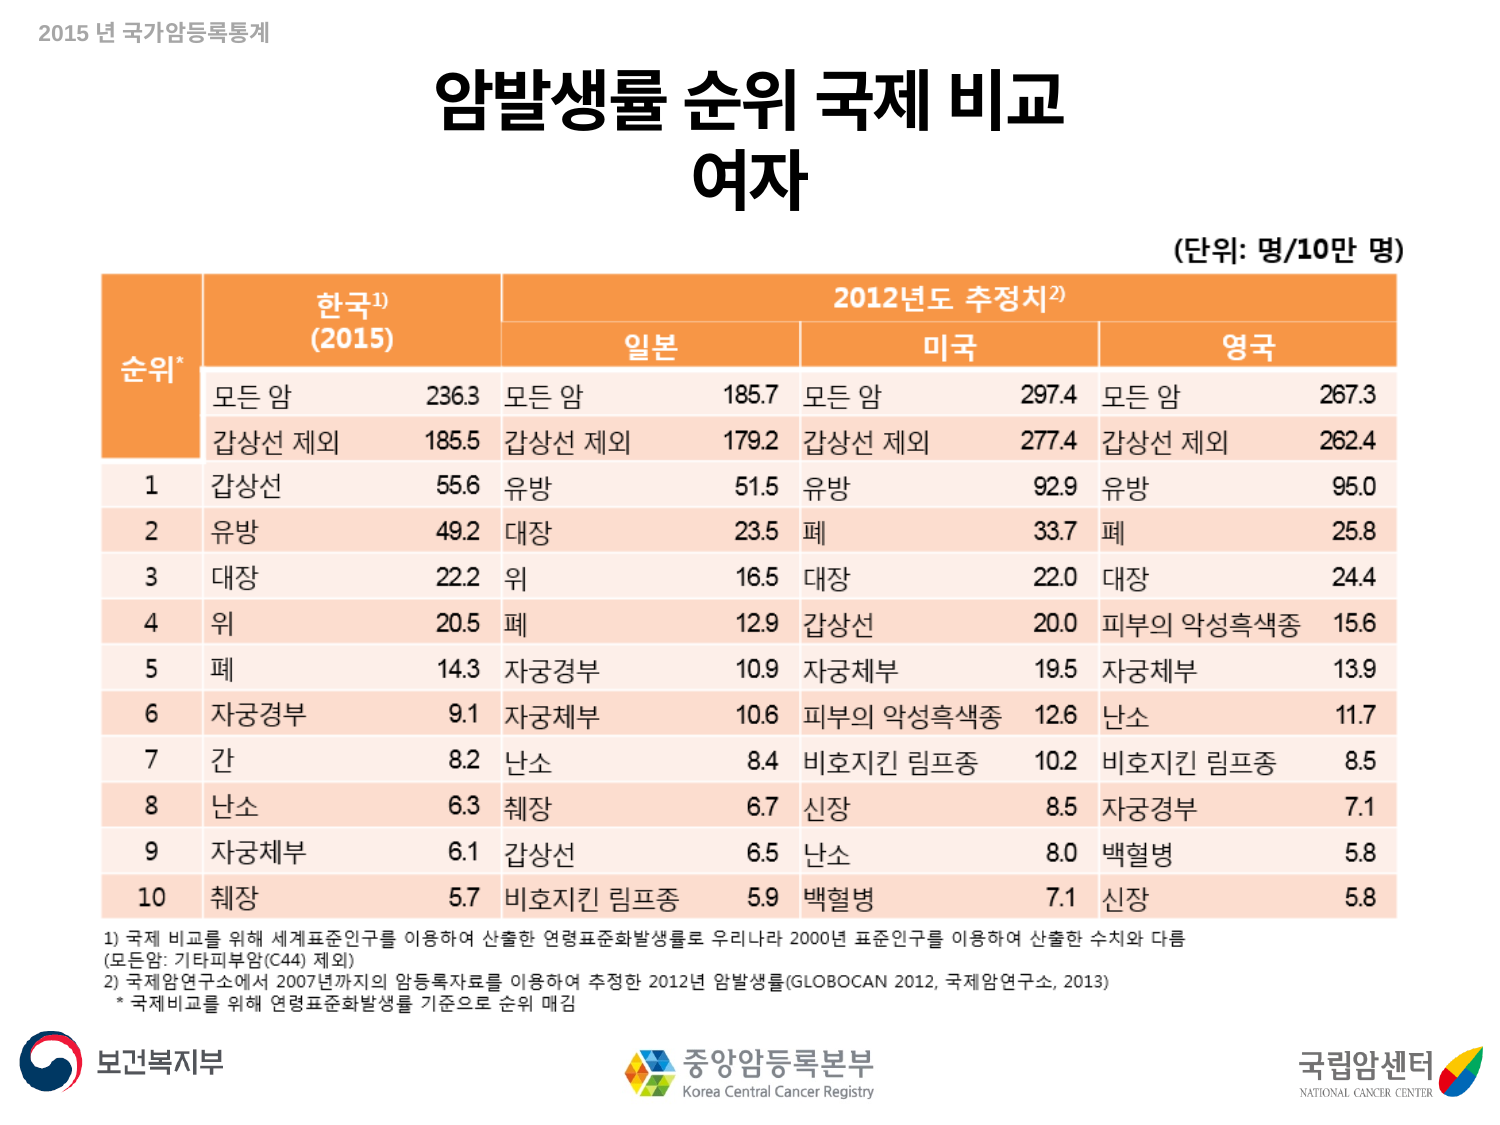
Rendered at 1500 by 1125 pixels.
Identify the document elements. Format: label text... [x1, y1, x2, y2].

title 암발생률 순위 국제 비교 여자 [74, 44, 1426, 233]
picture [620, 1037, 880, 1108]
picture [10, 1023, 234, 1101]
picture [1299, 1046, 1483, 1097]
text_box [0, 19, 1500, 95]
picture [93, 232, 1407, 1020]
